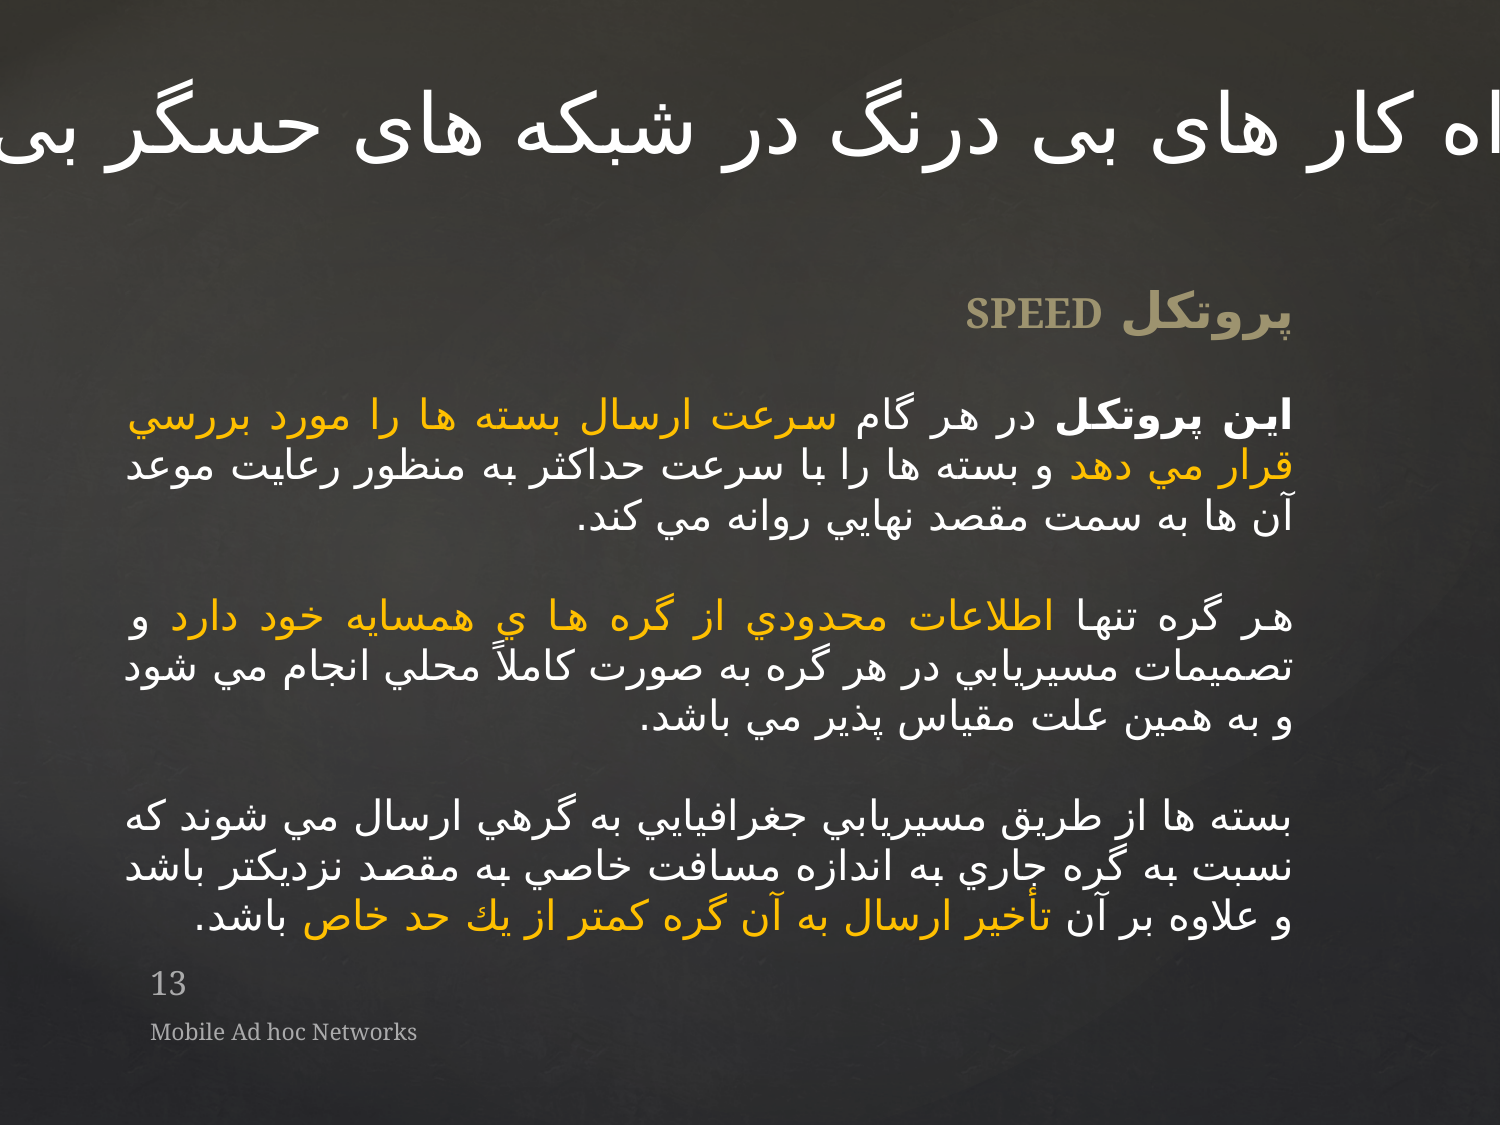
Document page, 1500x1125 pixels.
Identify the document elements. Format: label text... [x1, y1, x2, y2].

slide_number 13 [135, 958, 485, 1009]
footer Mobile Ad hoc Networks [135, 1009, 885, 1070]
text_box - راه کار های بی درنگ در شبکه های حسگر بی سیم [0, 62, 1500, 178]
text_box پروتکل SPEED این پروتکل در هر گام سرعت ارسال بسته ها را مورد بررسي قرار مي دهد و بسته ها را با سرعت حداكثر به منظور رعايت موعد آن ها به سمت مقصد نهايي روانه مي كند. هر گره تنها اطلاعات محدودي از گره ها ي همسايه خود دارد و تصميمات مسيريابي در هر گره به صورت كاملاً محلي انجام مي شود و به همين علت مقياس پذير مي باشد. بسته ها از طريق مسيريابي جغرافيايي به گرهي ارسال مي شوند كه نسبت به گره جاري به اندازه مسافت خاصي به مقصد نزديكتر باشد و علاوه بر آن تأخير ارسال به آن گره كمتر از يك حد خاص باشد. [109, 270, 1309, 946]
